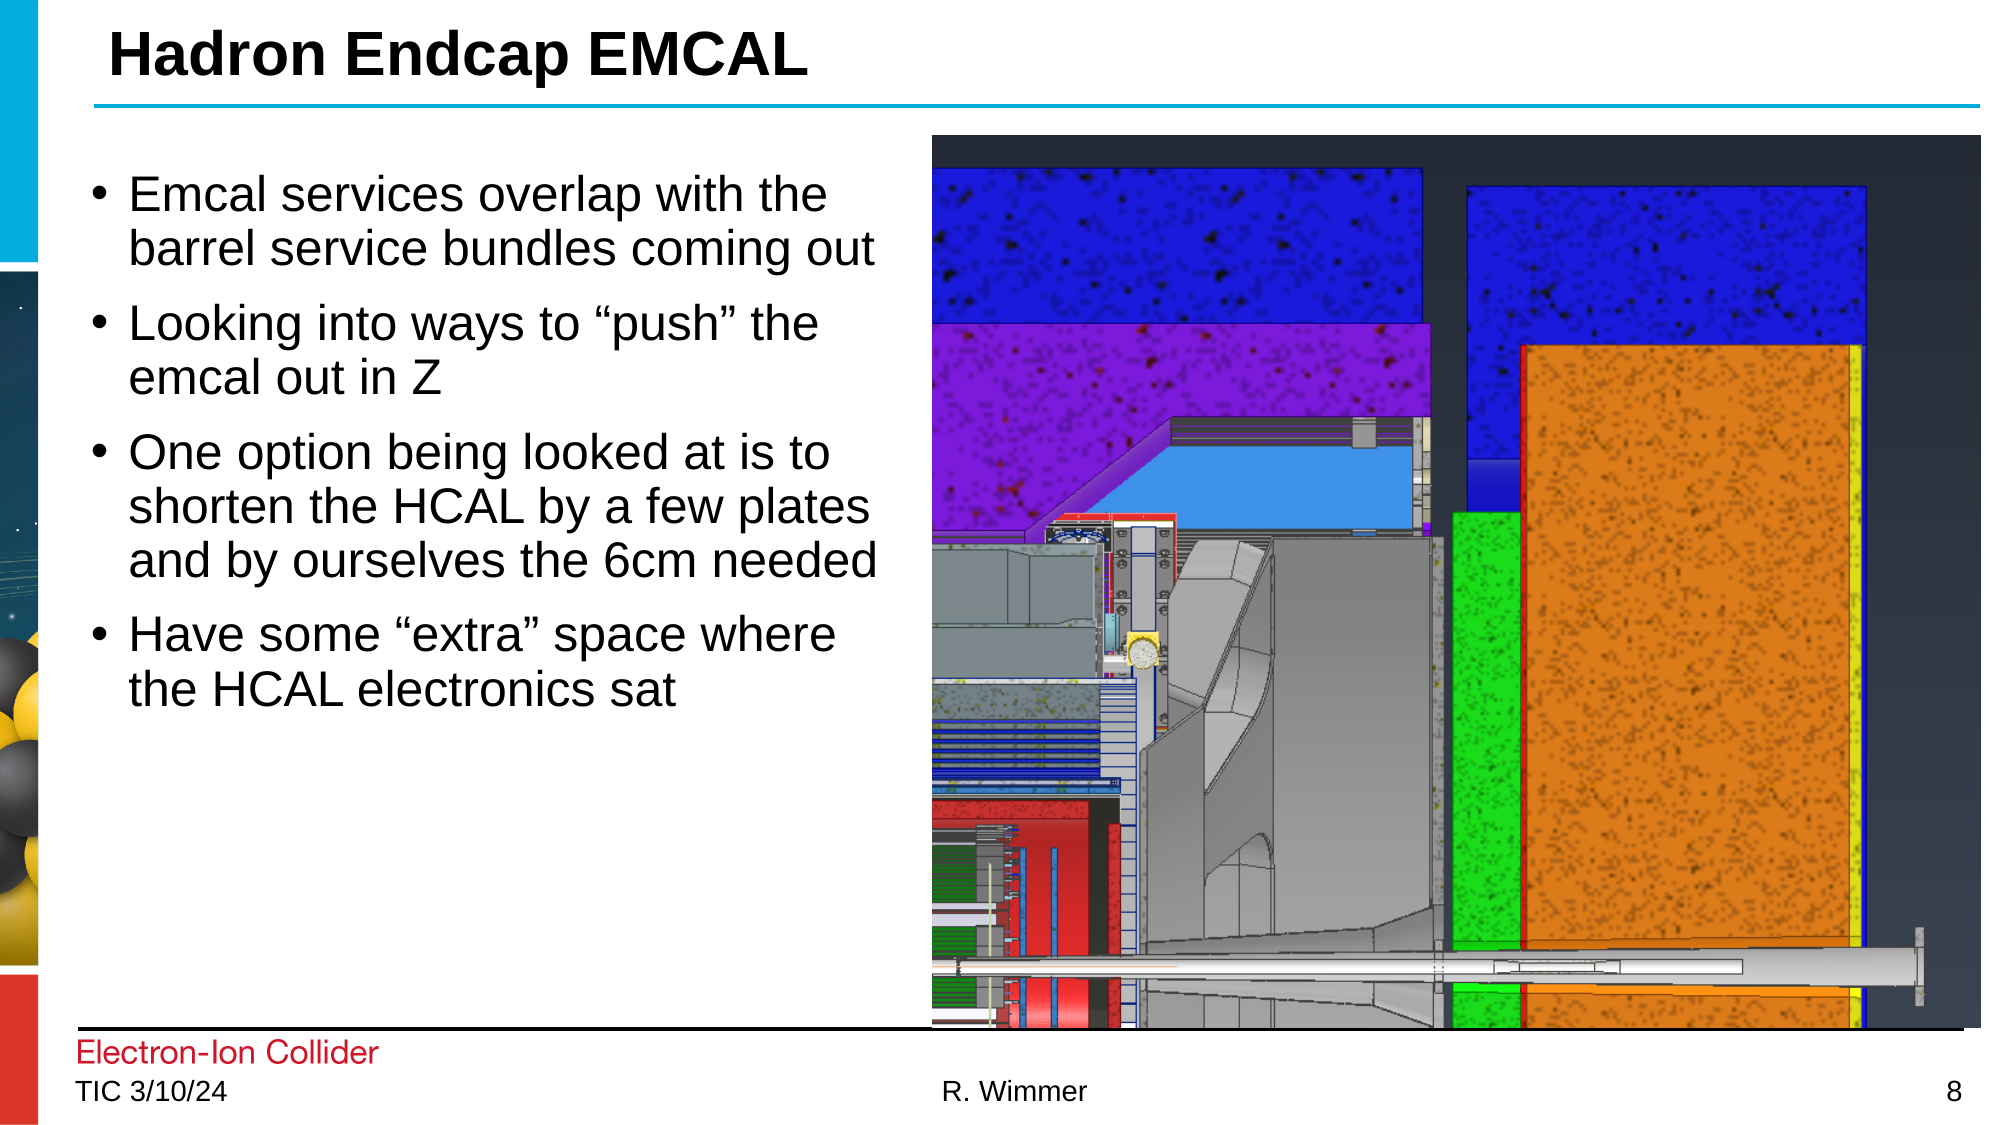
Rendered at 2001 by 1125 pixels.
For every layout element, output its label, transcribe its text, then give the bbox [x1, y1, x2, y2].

title Hadron Endcap EMCAL [93, 0, 1981, 111]
list Emcal services overlap with the barrel service bundles coming out Looking into ways to “push” the emcal out in Z One option being looked at is to shorten the HCAL by a few plates and by ourselves the 6cm needed Have some “extra” space where the HCAL electronics sat [75, 160, 908, 992]
picture [0, 0, 2001, 1125]
